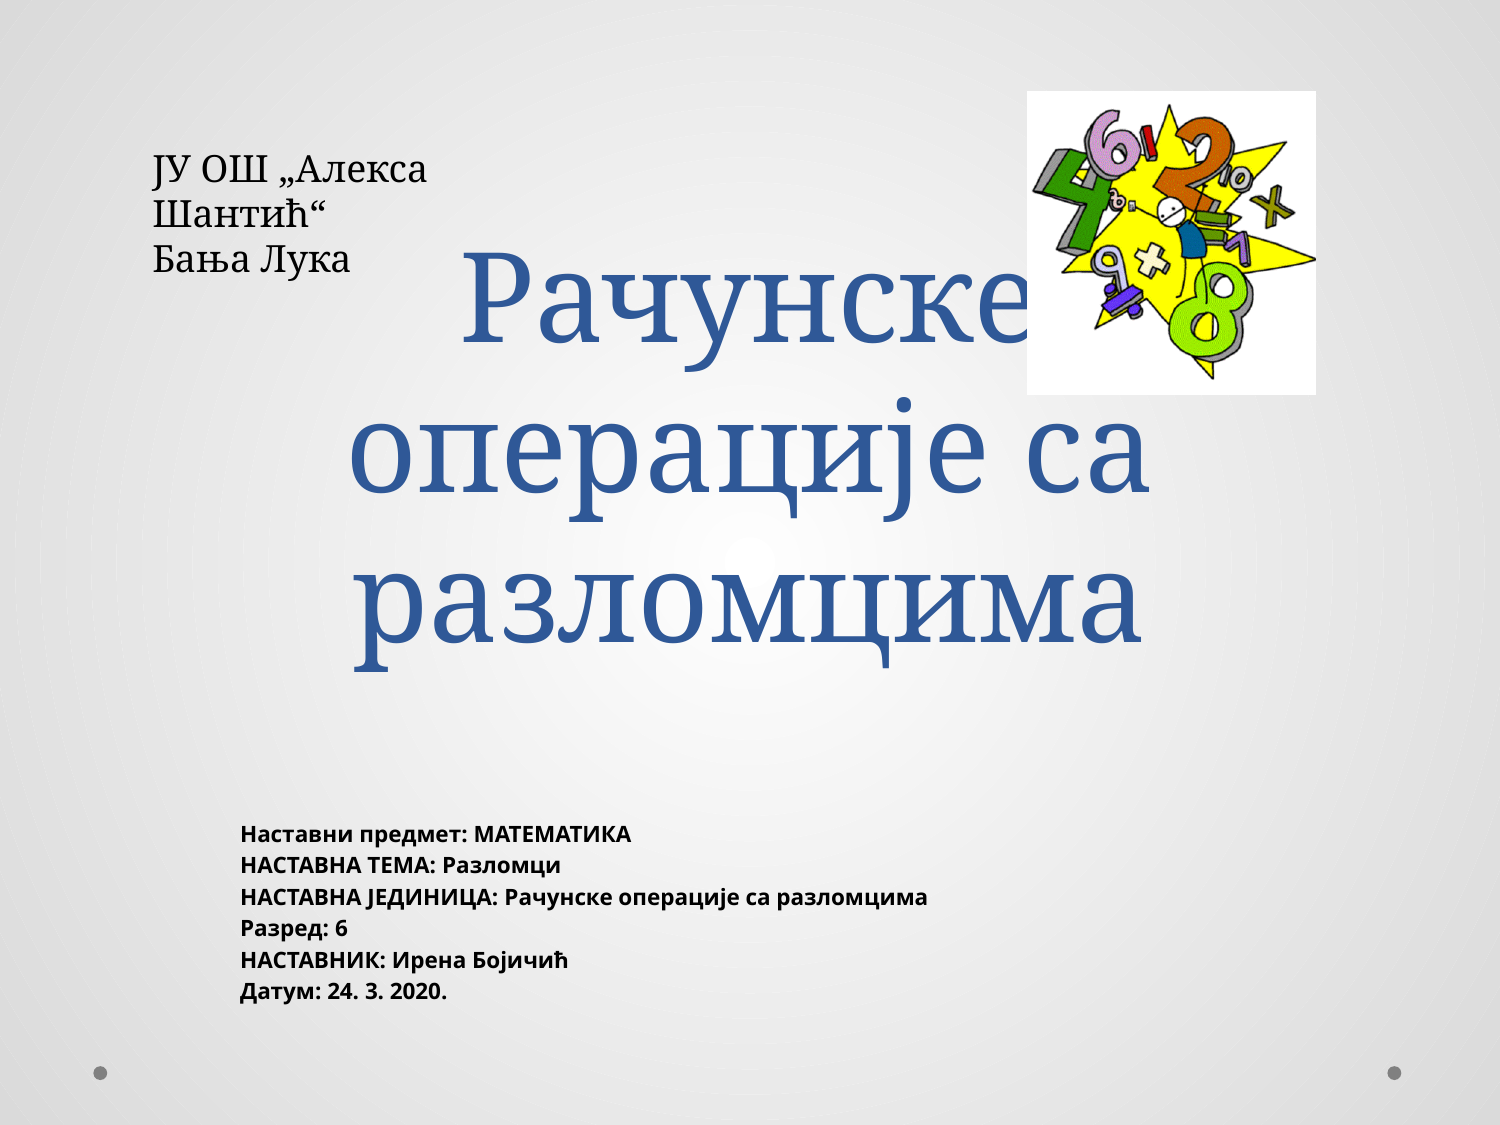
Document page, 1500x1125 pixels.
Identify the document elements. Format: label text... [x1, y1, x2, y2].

title Рачунске операције са разломцима [112, 99, 1388, 675]
subtitle Наставни предмет: МАТЕМАТИКА НАСТАВНА ТЕМА: Разломци НАСТАВНА ЈЕДИНИЦА: Рачунске операције са разломцима Разред: 6 НАСТАВНИК: Ирена Бојичић Датум: 24. 3. 2020. [225, 812, 1275, 1013]
text_box ЈУ ОШ „Алекса Шантић“ Бања Лука [137, 137, 625, 288]
picture [1027, 91, 1316, 396]
